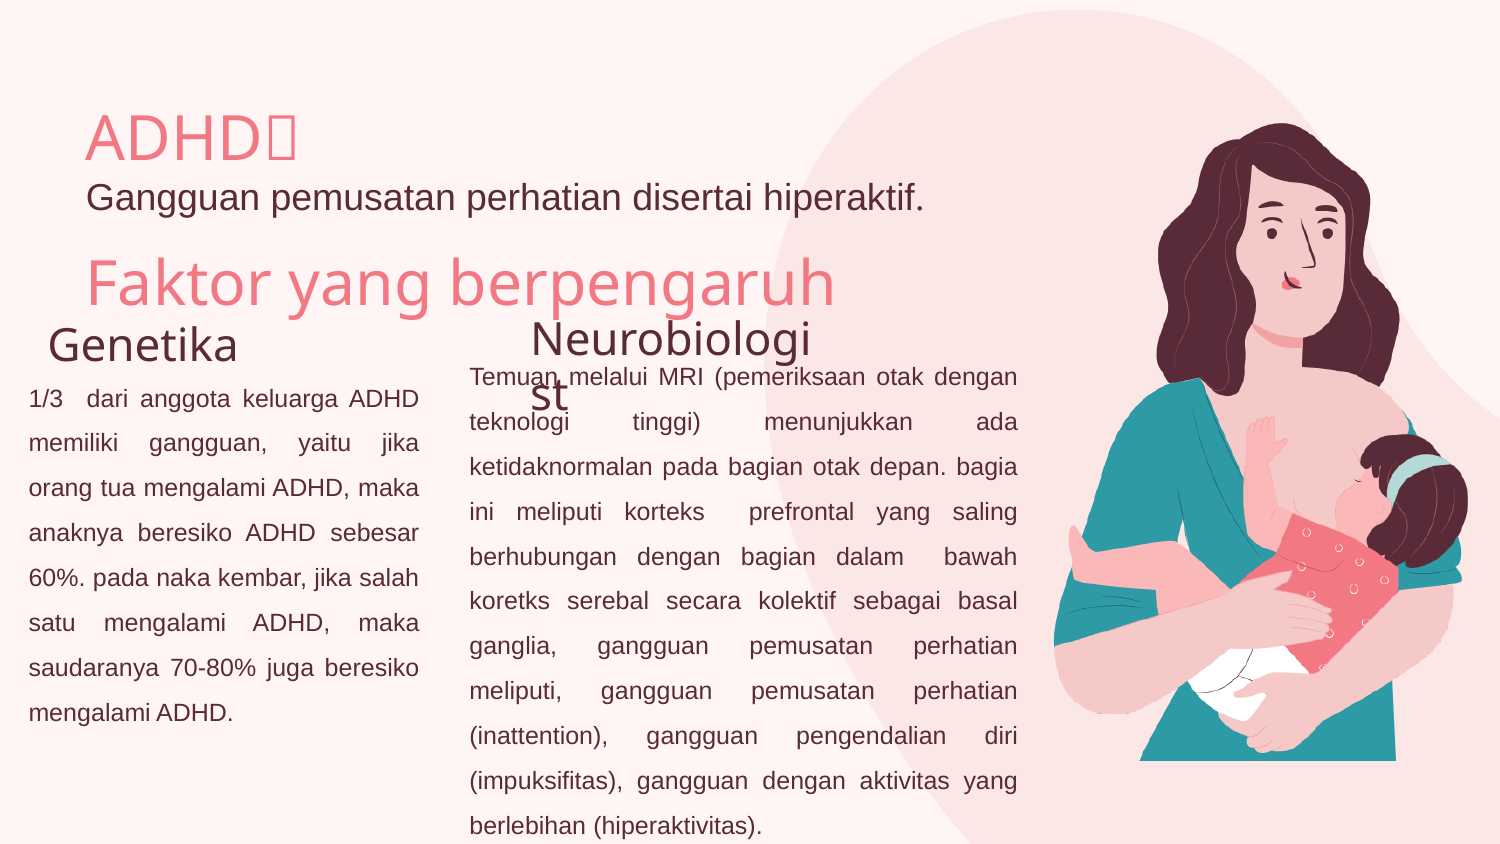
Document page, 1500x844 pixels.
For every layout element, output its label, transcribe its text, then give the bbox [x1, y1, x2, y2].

text_box 1/3 dari anggota keluarga ADHD memiliki gangguan, yaitu jika orang tua mengalami ADHD, maka anaknya beresiko ADHD sebesar 60%. pada naka kembar, jika salah satu mengalami ADHD, maka saudaranya 70-80% juga beresiko mengalami ADHD. [13, 367, 436, 440]
subtitle Genetika [32, 316, 354, 367]
title ADHD Gangguan pemusatan perhatian disertai hiperaktif. [70, 83, 1337, 178]
text_box Temuan melalui MRI (pemeriksaan otak dengan teknologi tinggi) menunjukkan ada ketidaknormalan pada bagian otak depan. bagia ini meliputi korteks prefrontal yang saling berhubungan dengan bagian dalam bawah koretks serebal secara kolektif sebagai basal ganglia, gangguan pemusatan perhatian meliputi, gangguan pemusatan perhatian (inattention), gangguan pengendalian diri (impuksifitas), gangguan dengan aktivitas yang berlebihan (hiperaktivitas). [454, 345, 1034, 440]
text_box Faktor yang berpengaruh [70, 227, 1047, 322]
picture [1052, 123, 1468, 761]
subtitle Neurobiologist [515, 322, 836, 345]
